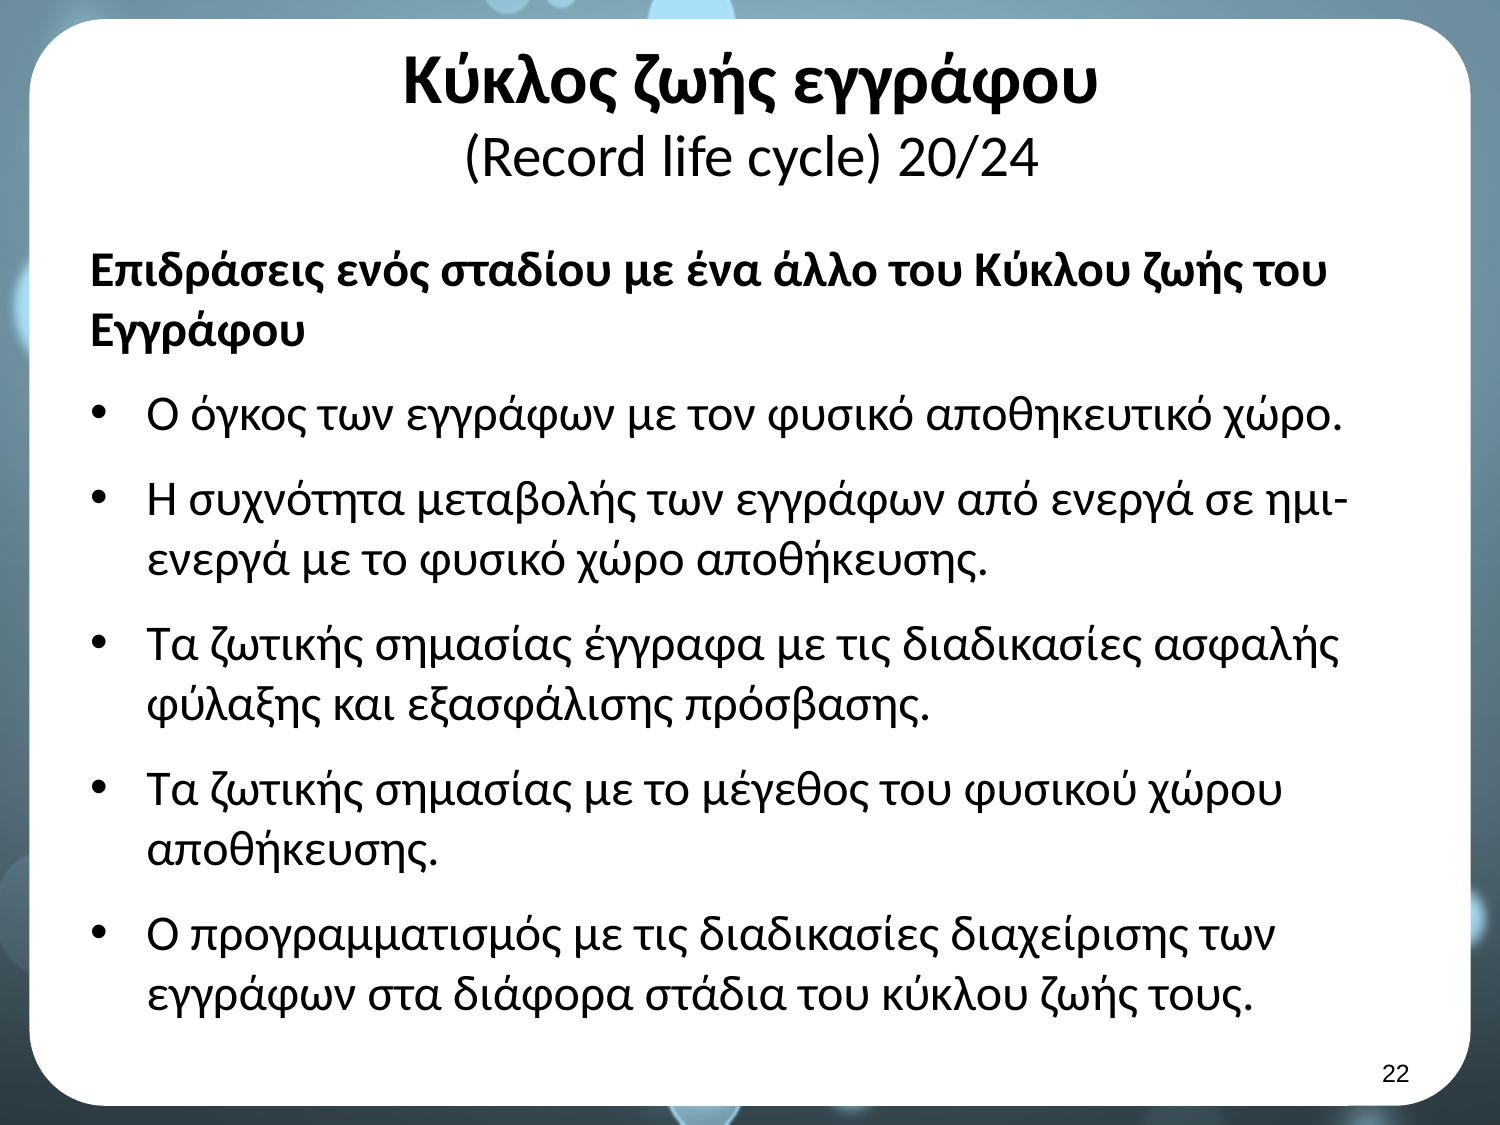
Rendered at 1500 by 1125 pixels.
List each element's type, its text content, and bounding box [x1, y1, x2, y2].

list Επιδράσεις ενός σταδίου με ένα άλλο του Κύκλου ζωής του Εγγράφου Ο όγκος των εγγράφων με τον φυσικό αποθηκευτικό χώρο. Η συχνότητα μεταβολής των εγγράφων από ενεργά σε ημι-ενεργά με το φυσικό χώρο αποθήκευσης. Τα ζωτικής σημασίας έγγραφα με τις διαδικασίες ασφαλής φύλαξης και εξασφάλισης πρόσβασης. Τα ζωτικής σημασίας με το μέγεθος του φυσικού χώρου αποθήκευσης. Ο προγραμματισμός με τις διαδικασίες διαχείρισης των εγγράφων στα διάφορα στάδια του κύκλου ζωής τους. [75, 231, 1425, 1047]
title Κύκλος ζωής εγγράφου (Record life cycle) 20/24 [76, 23, 1427, 197]
slide_number 21 [1074, 1042, 1425, 1103]
